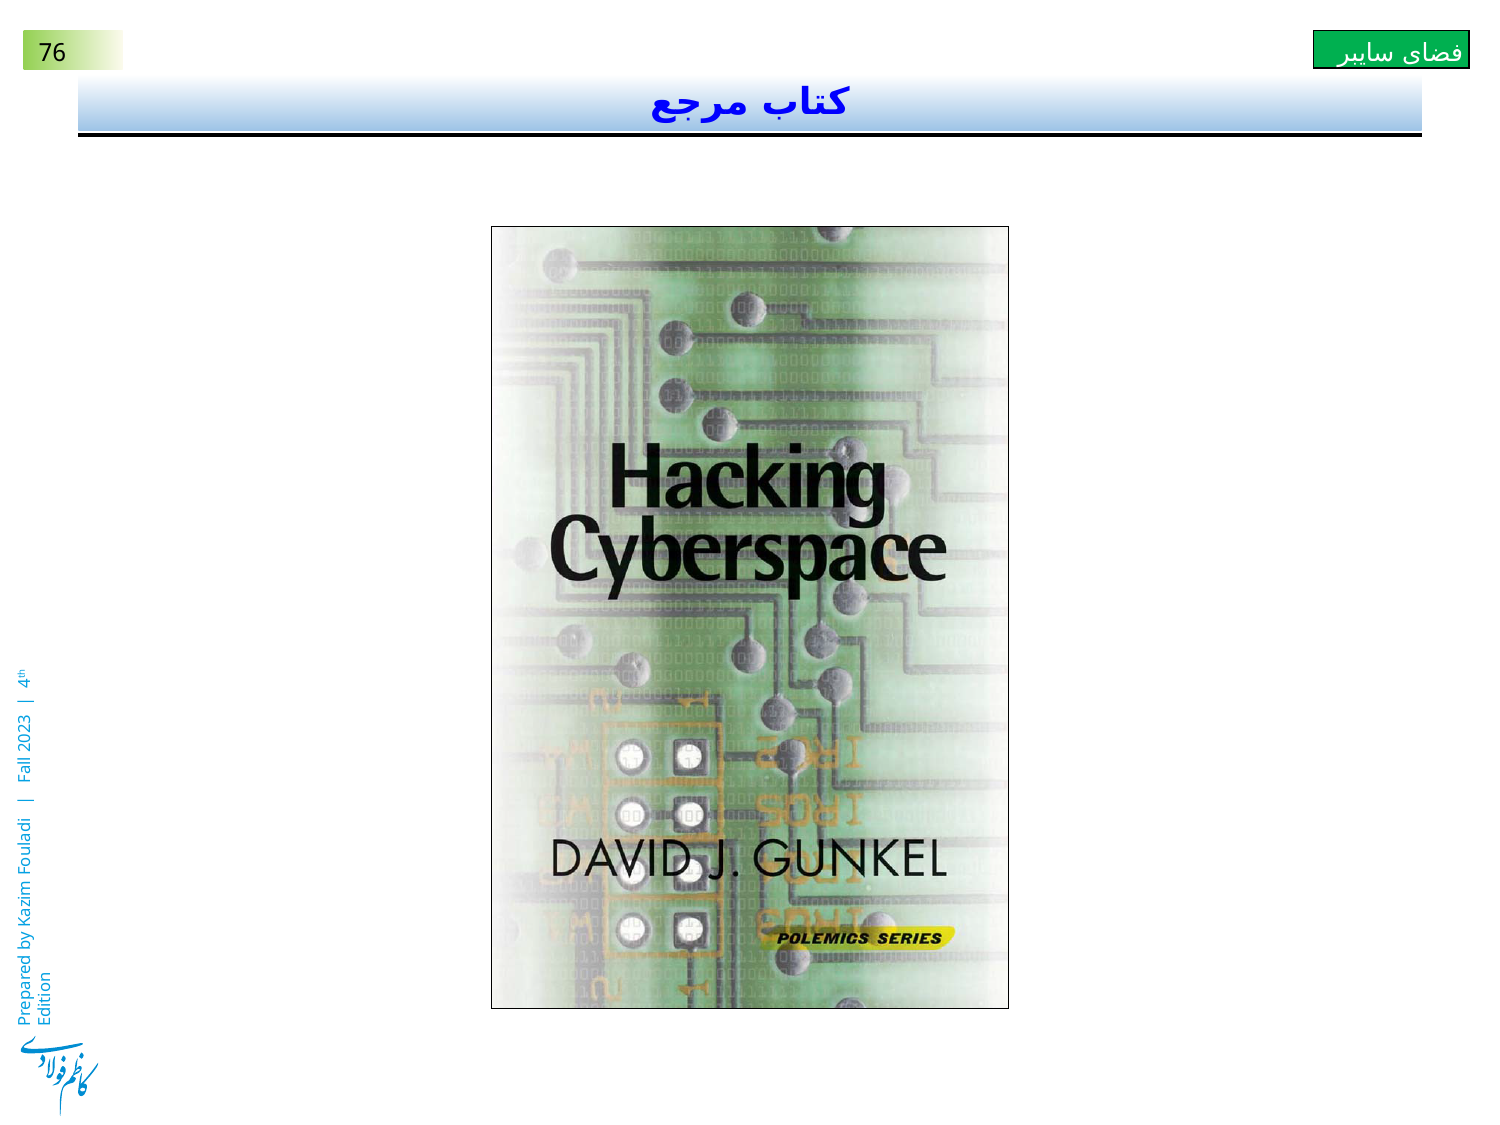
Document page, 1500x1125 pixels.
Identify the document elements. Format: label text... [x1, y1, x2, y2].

title کتاب مرجع [78, 75, 1422, 131]
picture [491, 225, 1009, 1009]
